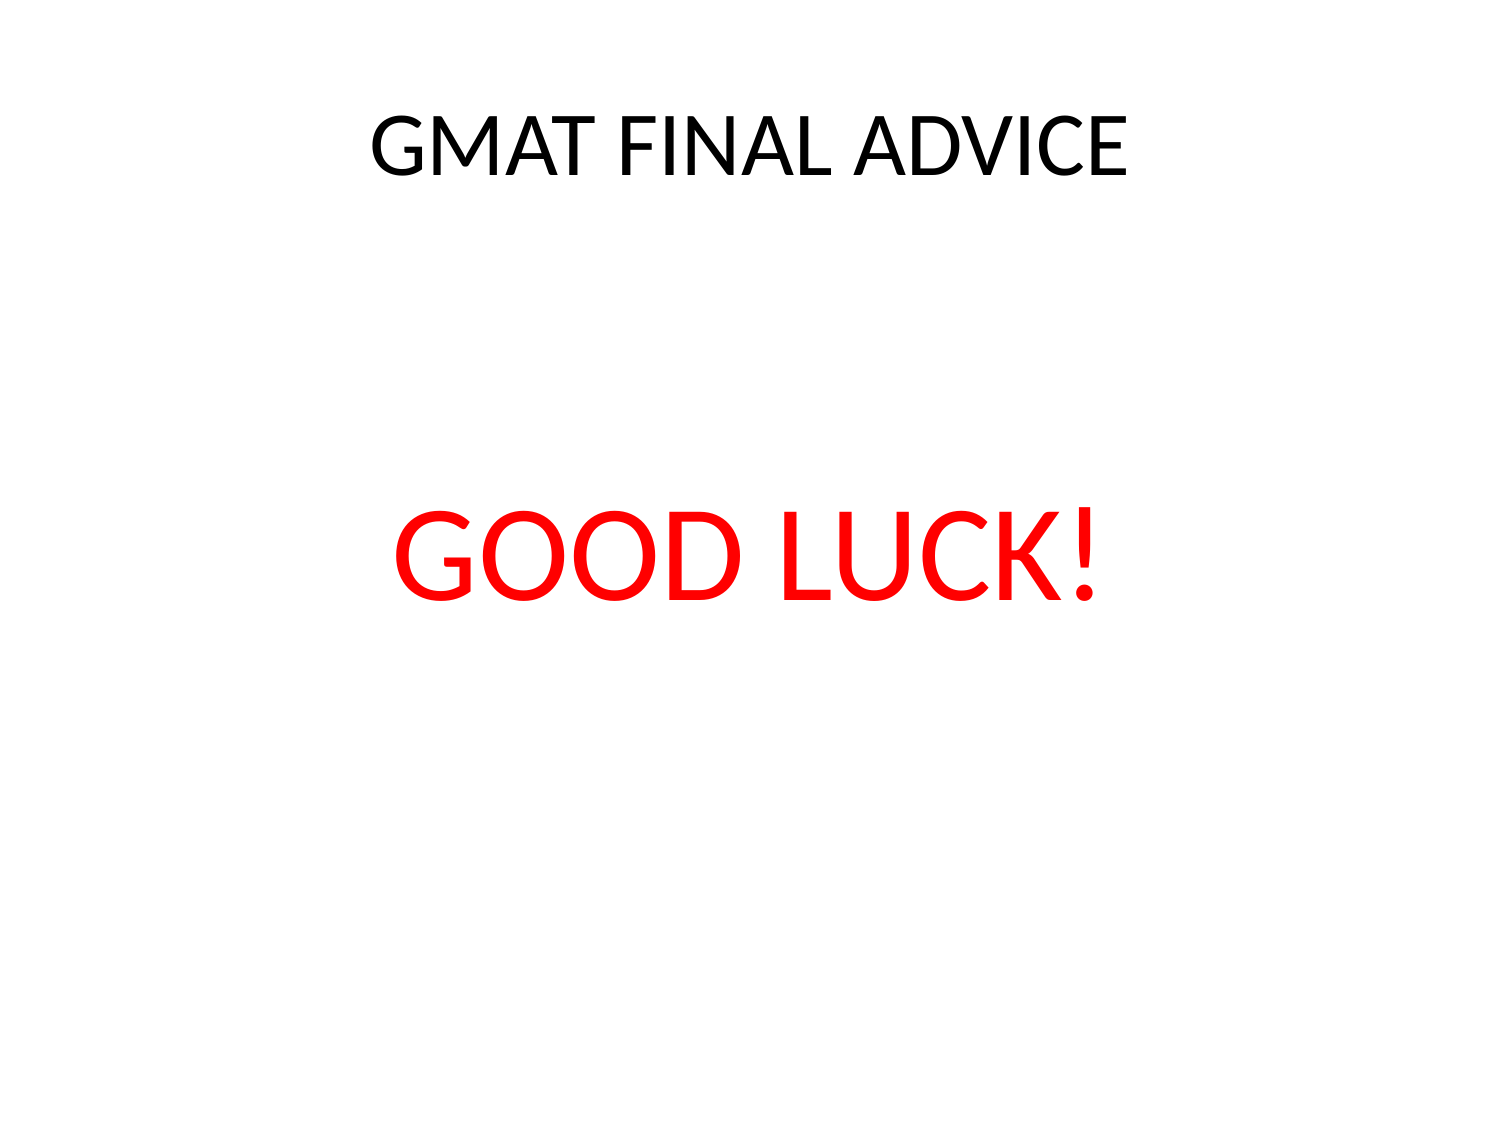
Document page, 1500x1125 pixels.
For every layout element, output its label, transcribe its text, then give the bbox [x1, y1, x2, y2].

list GOOD LUCK! [75, 262, 1425, 1005]
title GMAT FINAL ADVICE [75, 45, 1425, 233]
